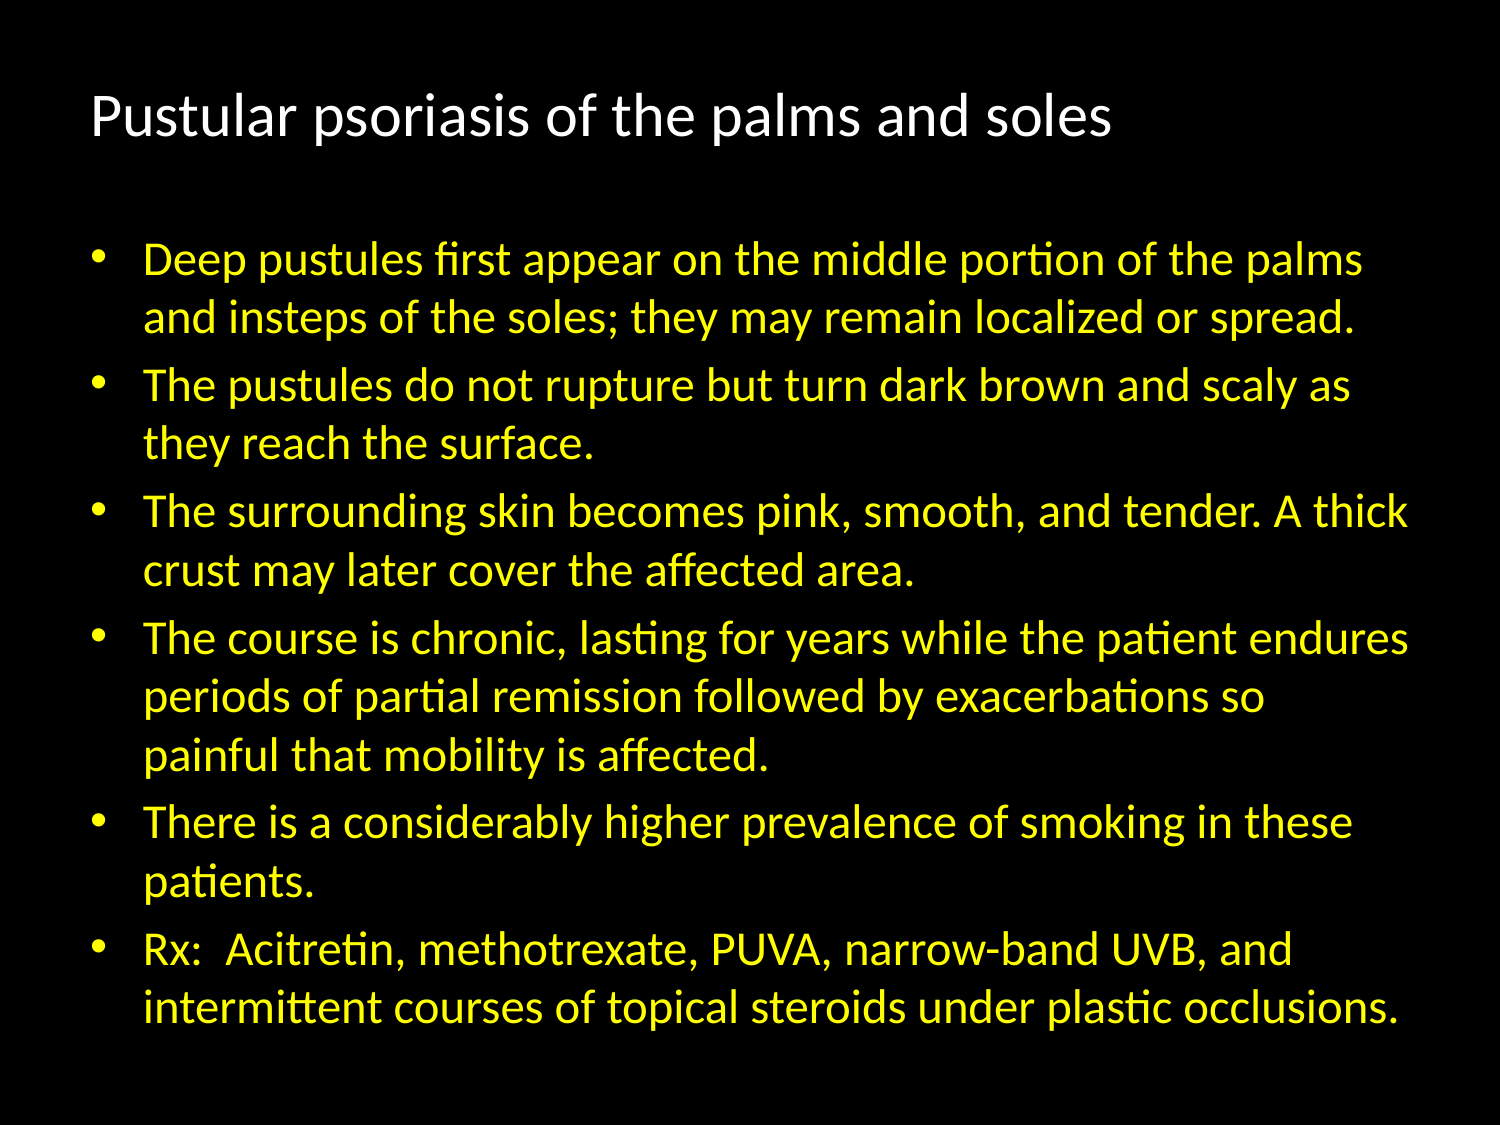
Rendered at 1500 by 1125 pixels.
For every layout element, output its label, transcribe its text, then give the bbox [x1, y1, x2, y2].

list Pustular psoriasis of the palms and soles Deep pustules first appear on the middle portion of the palms and insteps of the soles; they may remain localized or spread. The pustules do not rupture but turn dark brown and scaly as they reach the surface. The surrounding skin becomes pink, smooth, and tender. A thick crust may later cover the affected area. The course is chronic, lasting for years while the patient endures periods of partial remission followed by exacerbations so painful that mobility is affected. There is a considerably higher prevalence of smoking in these patients. Rx: Acitretin, methotrexate, PUVA, narrow-band UVB, and intermittent courses of topical steroids under plastic occlusions. [75, 66, 1425, 1094]
